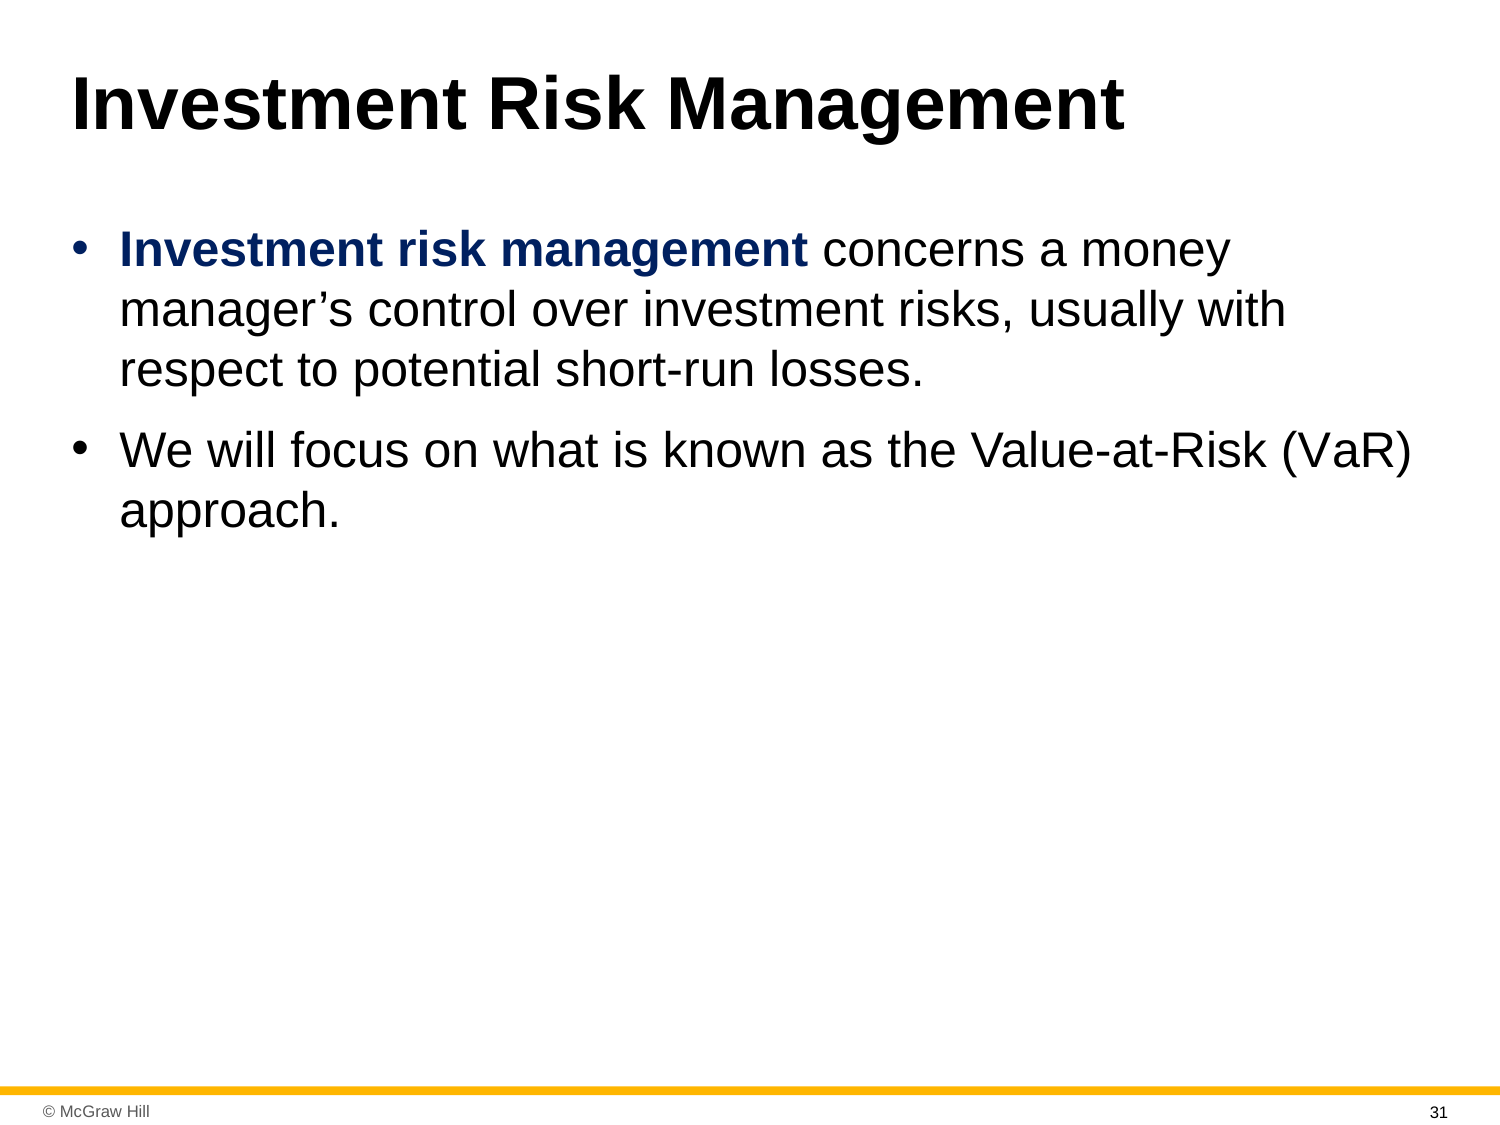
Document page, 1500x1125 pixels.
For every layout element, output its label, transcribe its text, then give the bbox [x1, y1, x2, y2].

slide_number 31 [1415, 1094, 1474, 1122]
title Investment Risk Management [56, 31, 1444, 180]
list Investment risk management concerns a money manager’s control over investment risks, usually with respect to potential short-run losses. We will focus on what is known as the Value-at-Risk (V aR) approach. [56, 209, 1444, 1025]
